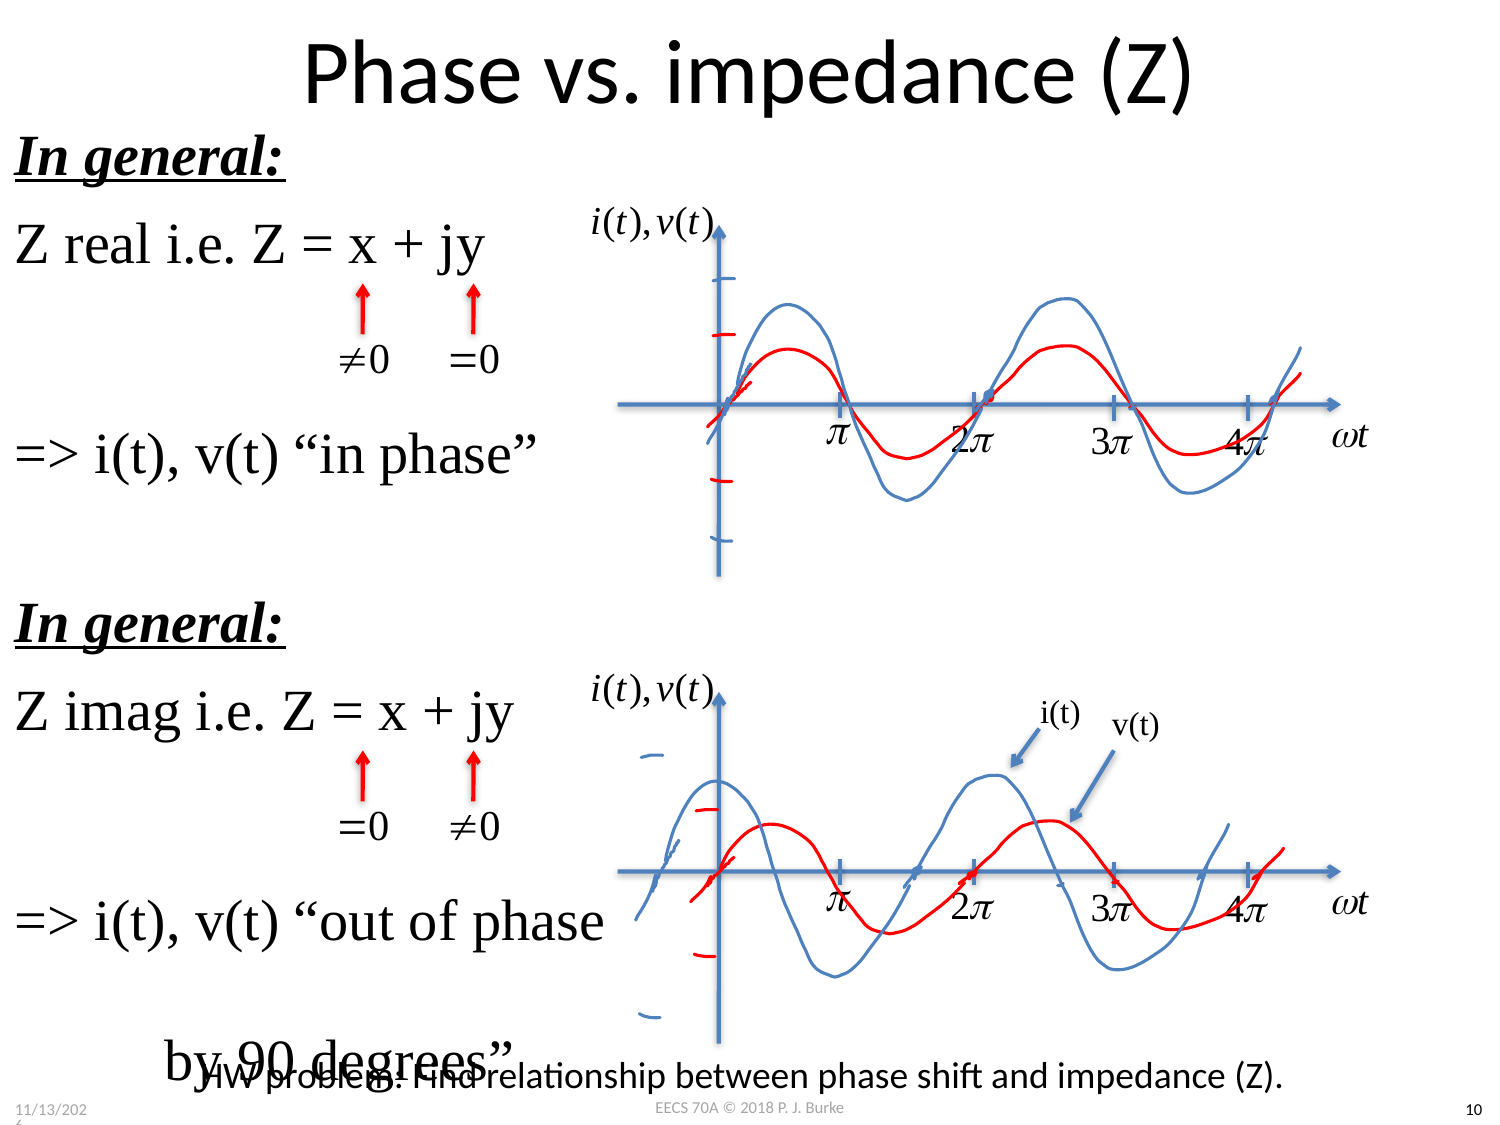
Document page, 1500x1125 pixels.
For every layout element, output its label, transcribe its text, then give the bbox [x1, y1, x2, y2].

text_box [439, 334, 508, 385]
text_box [1005, 733, 1045, 763]
text_box In general: [0, 576, 458, 662]
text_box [1055, 764, 1129, 809]
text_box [439, 800, 508, 851]
text_box Z imag i.e. Z = x + jy => i(t), v(t) “out of phase by 90 degrees” [0, 664, 583, 1100]
text_box HW problem: Find relationship between phase shift and impedance (Z). [185, 1043, 1475, 1104]
text_box In general: [0, 109, 458, 195]
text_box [328, 334, 397, 385]
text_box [584, 197, 1379, 577]
title Phase vs. impedance (Z) [75, 0, 1425, 135]
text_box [328, 800, 397, 852]
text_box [584, 664, 1379, 1044]
text_box Z real i.e. Z = x + jy => i(t), v(t) “in phase” [0, 197, 583, 493]
